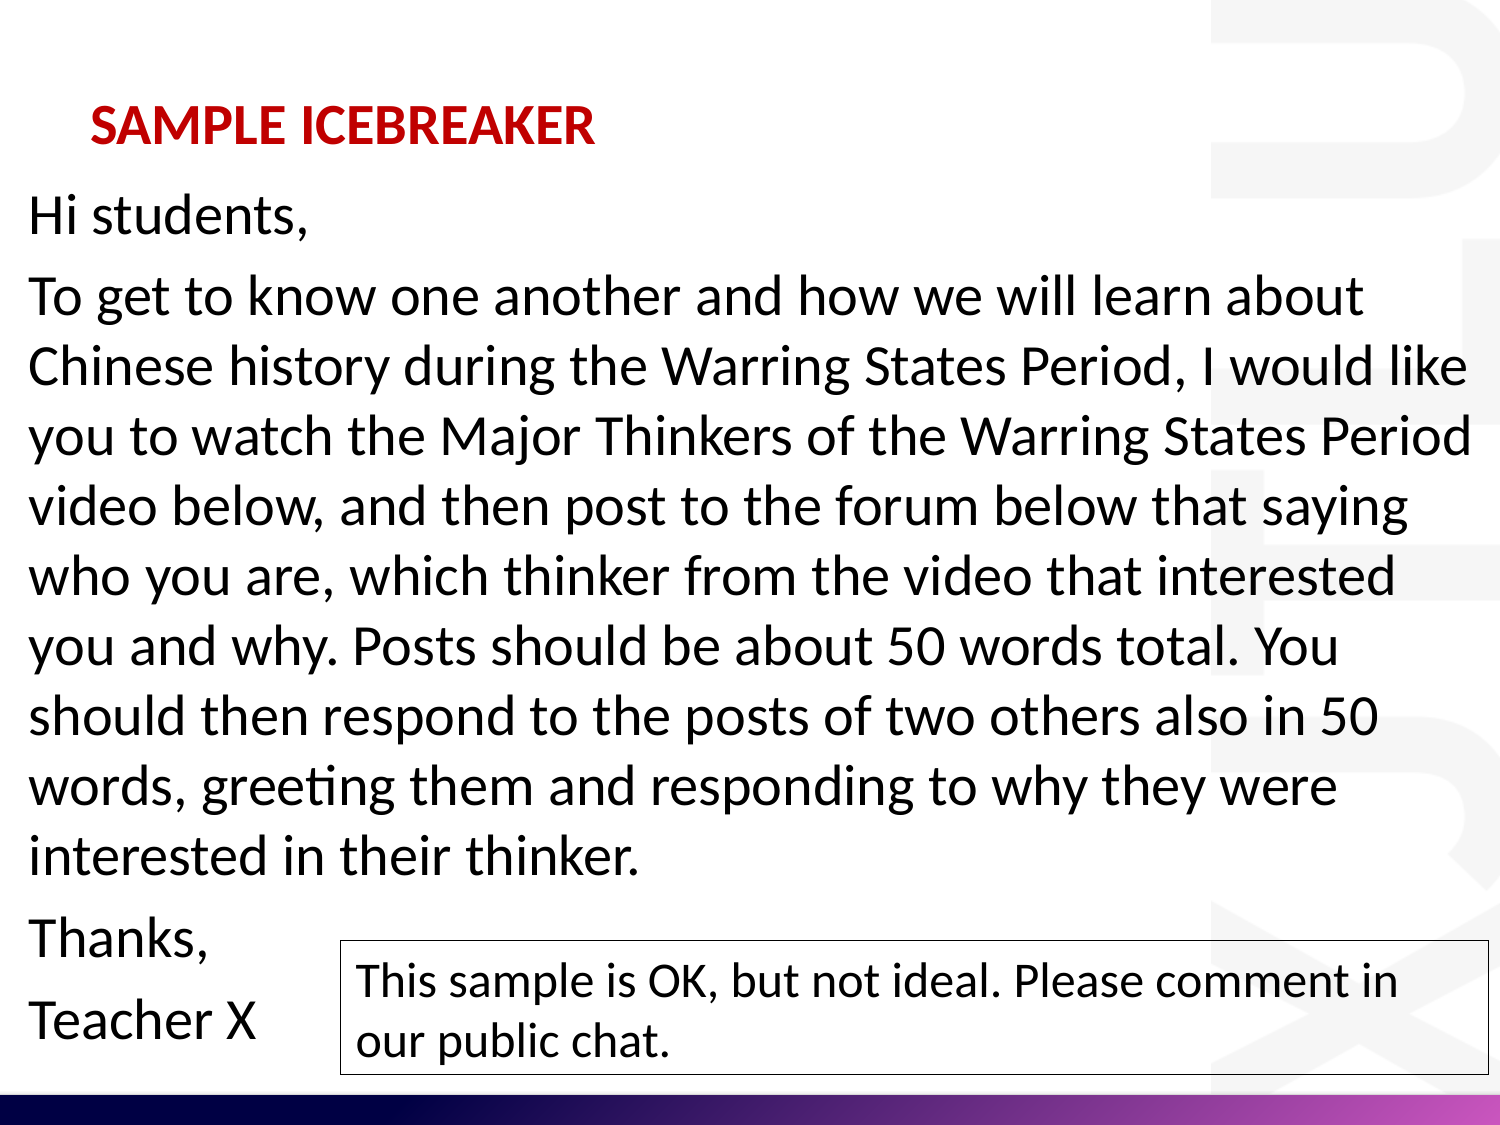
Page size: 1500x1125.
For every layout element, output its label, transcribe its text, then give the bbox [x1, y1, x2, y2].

picture [1210, 0, 1500, 1125]
text_box This sample is OK, but not ideal. Please comment in our public chat. [340, 940, 1205, 1075]
text_box [0, 1094, 1205, 1125]
text_box Hi students, To get to know one another and how we will learn about Chinese history during the Warring States Period, I would like you to watch the Major Thinkers of the Warring States Period video below, and then post to the forum below that saying who you are, which thinker from the video that interested you and why. Posts should be about 50 words total. You should then respond to the posts of two others also in 50 words, greeting them and responding to why they were interested in their thinker. Thanks, Teacher X [14, 168, 1205, 984]
title Sample icebreaker [75, 43, 1205, 168]
